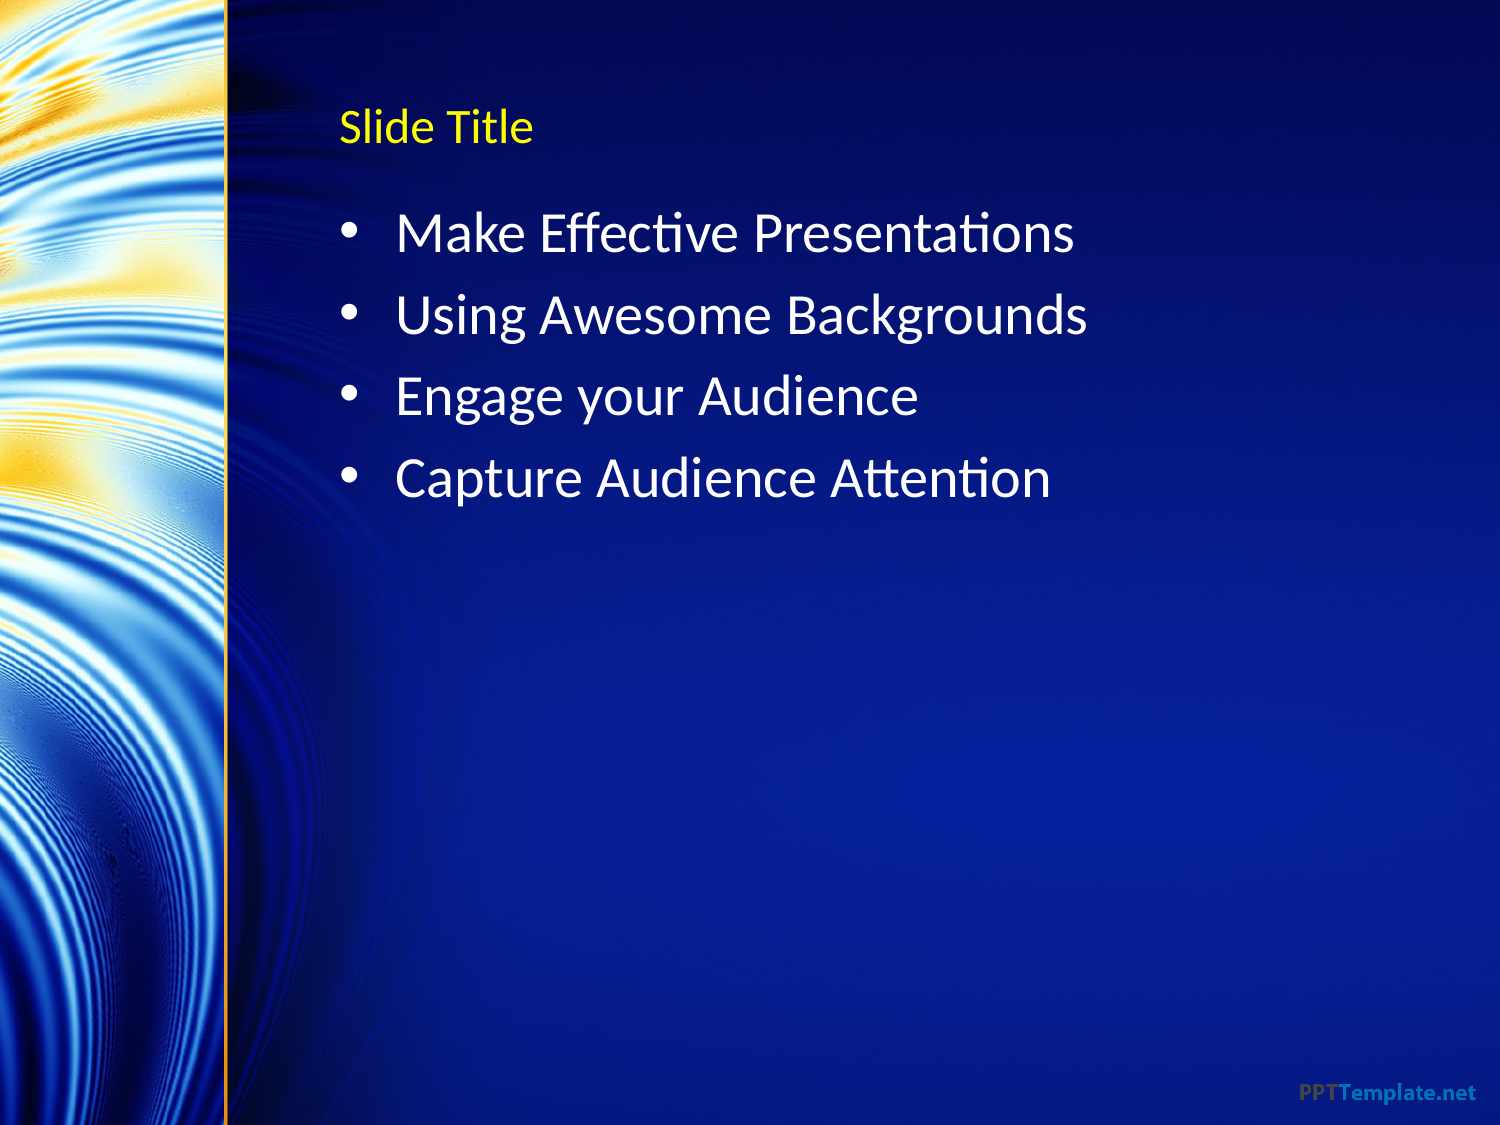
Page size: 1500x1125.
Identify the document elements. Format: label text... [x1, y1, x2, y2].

picture [0, 0, 1500, 1125]
title Slide Title [324, 86, 1400, 162]
list Make Effective Presentations Using Awesome Backgrounds Engage your Audience Capture Audience Attention [324, 186, 1400, 914]
